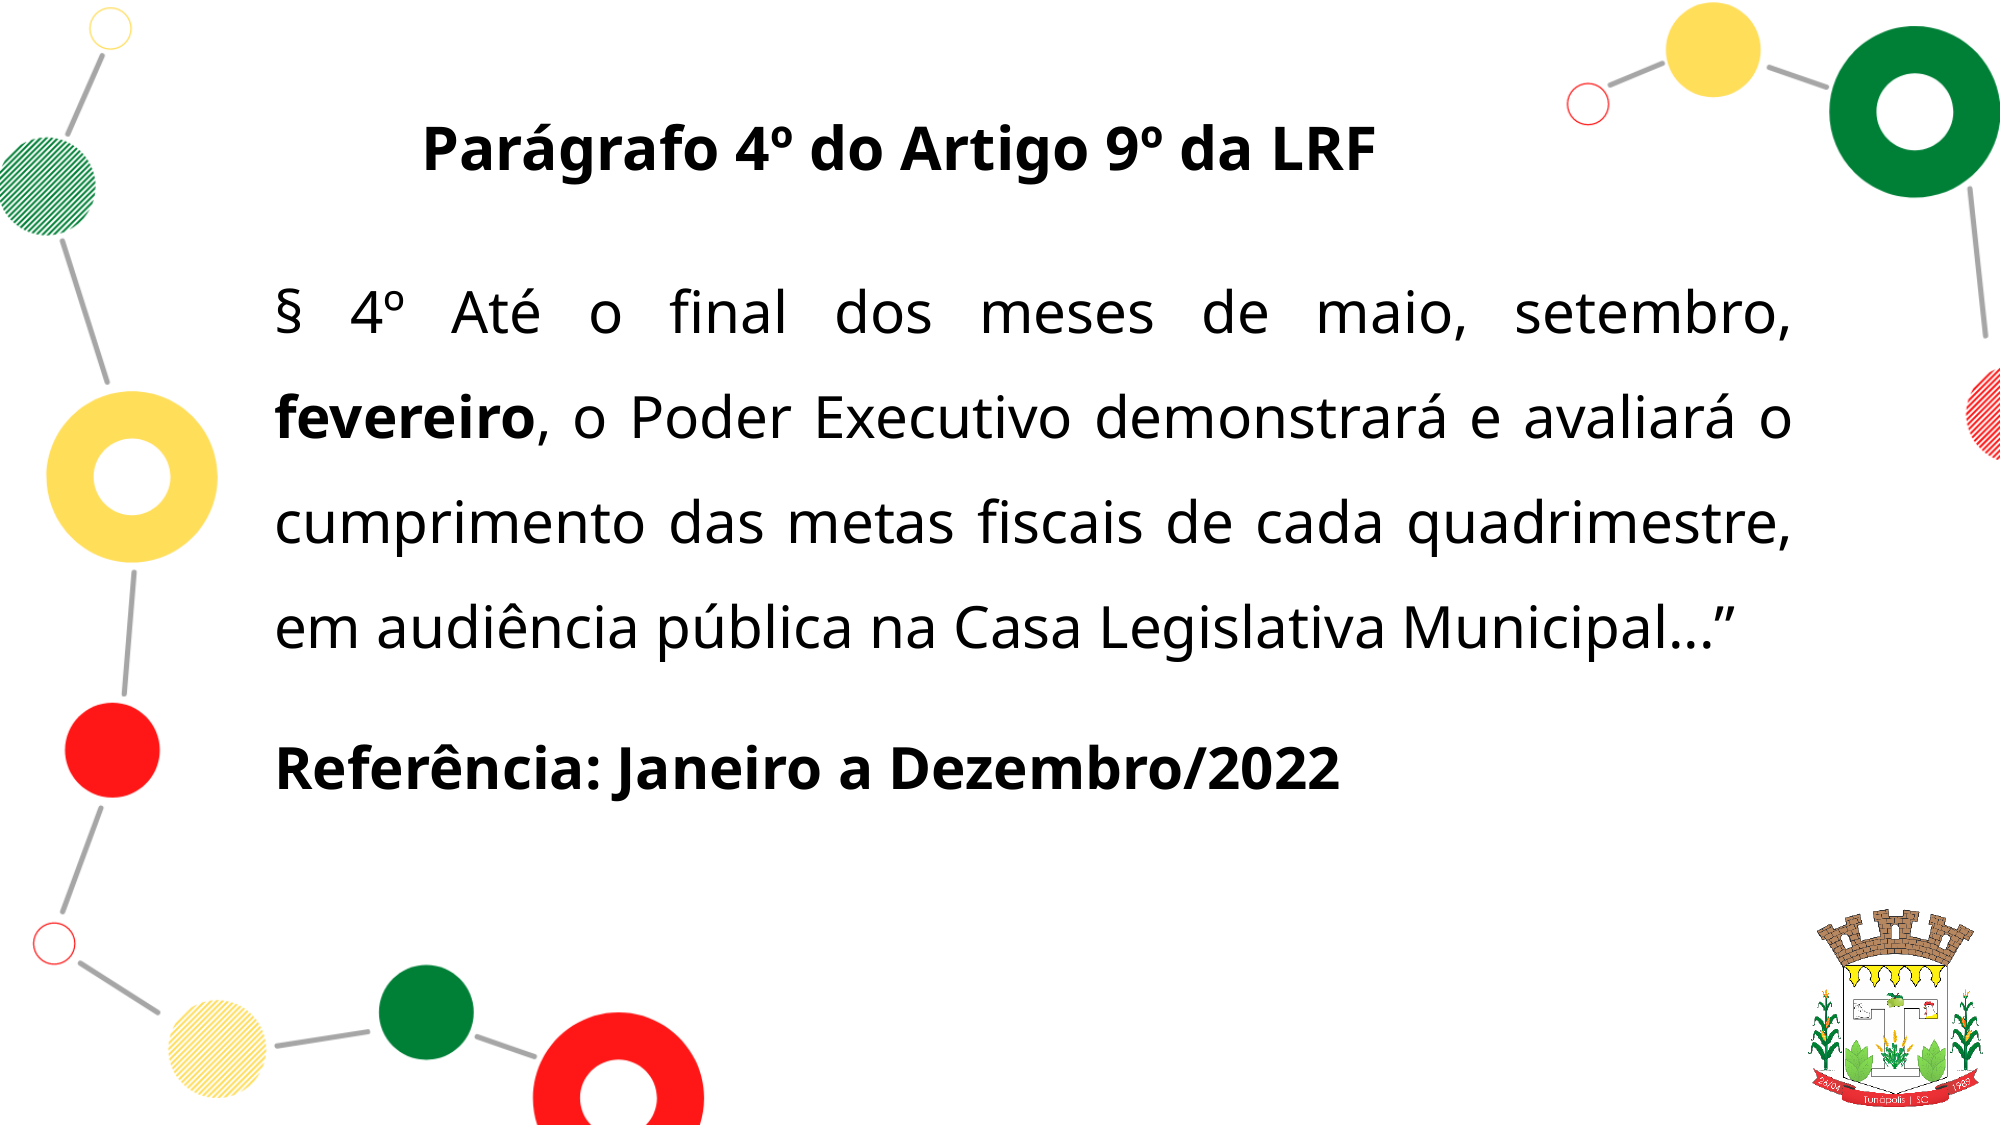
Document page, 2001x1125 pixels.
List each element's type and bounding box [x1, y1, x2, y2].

list [0, 0, 2000, 1125]
picture [1808, 909, 1983, 1108]
